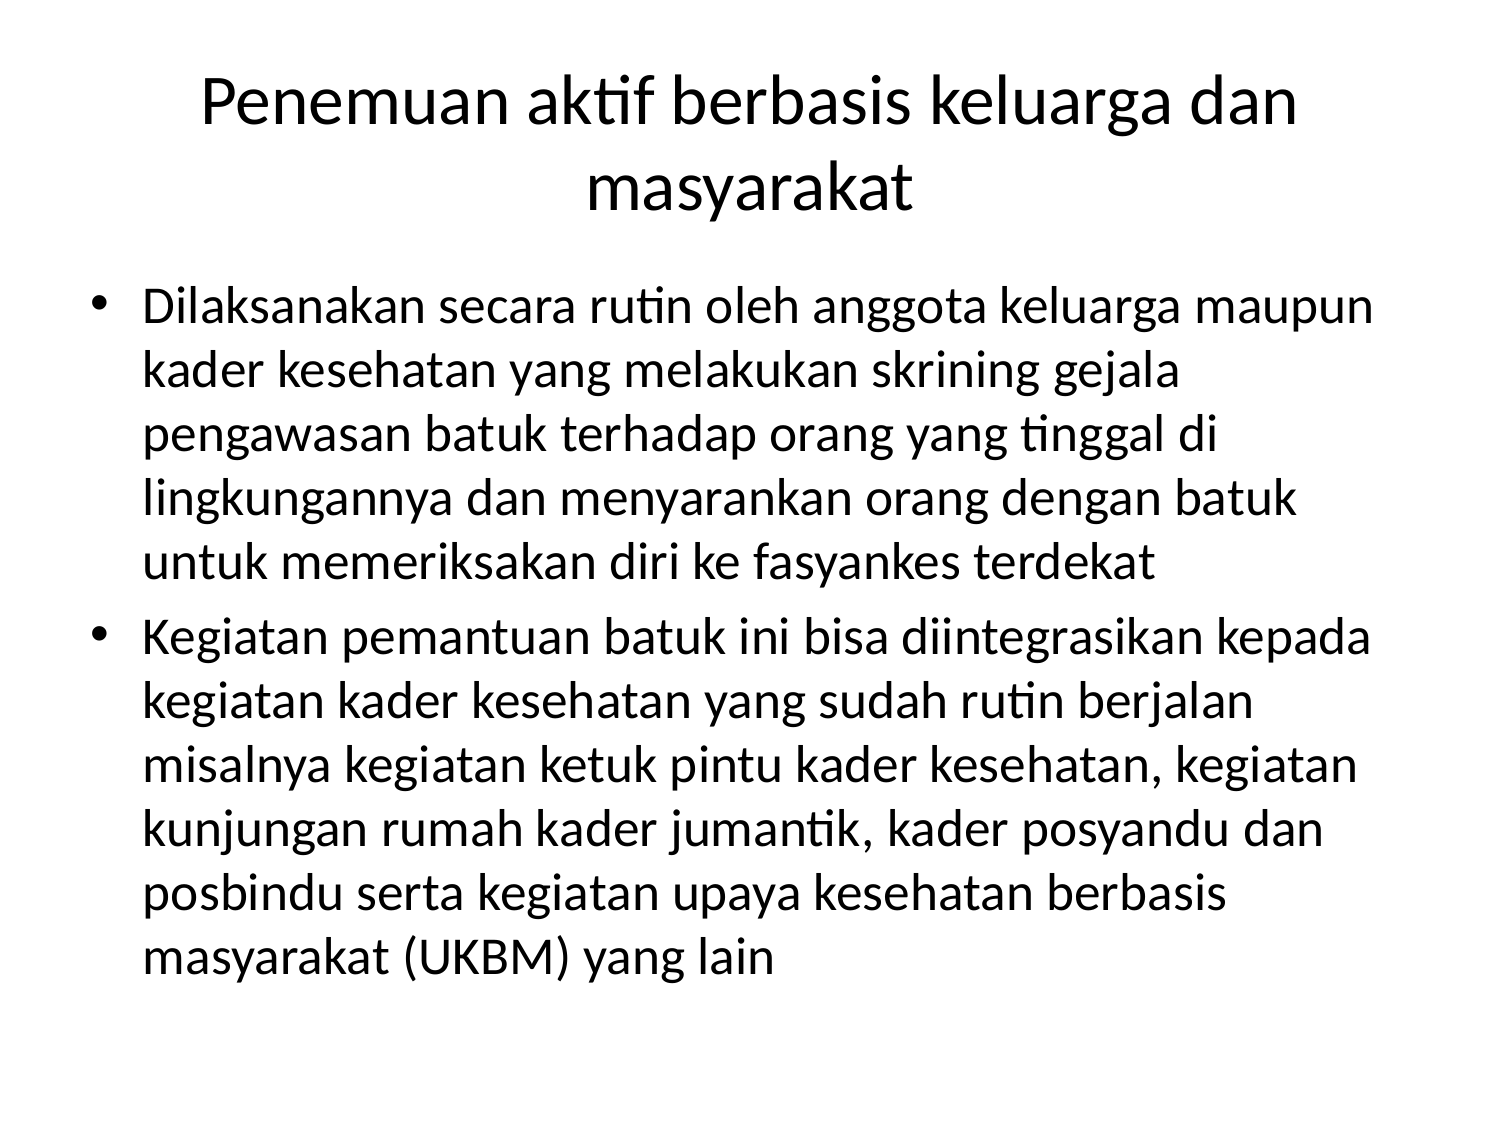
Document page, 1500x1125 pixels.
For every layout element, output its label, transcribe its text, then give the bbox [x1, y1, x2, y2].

list Dilaksanakan secara rutin oleh anggota keluarga maupun kader kesehatan yang melakukan skrining gejala pengawasan batuk terhadap orang yang tinggal di lingkungannya dan menyarankan orang dengan batuk untuk memeriksakan diri ke fasyankes terdekat Kegiatan pemantuan batuk ini bisa diintegrasikan kepada kegiatan kader kesehatan yang sudah rutin berjalan misalnya kegiatan ketuk pintu kader kesehatan, kegiatan kunjungan rumah kader jumantik, kader posyandu dan posbindu serta kegiatan upaya kesehatan berbasis masyarakat (UKBM) yang lain [75, 262, 1425, 1005]
title Penemuan aktif berbasis keluarga dan masyarakat [75, 45, 1425, 233]
